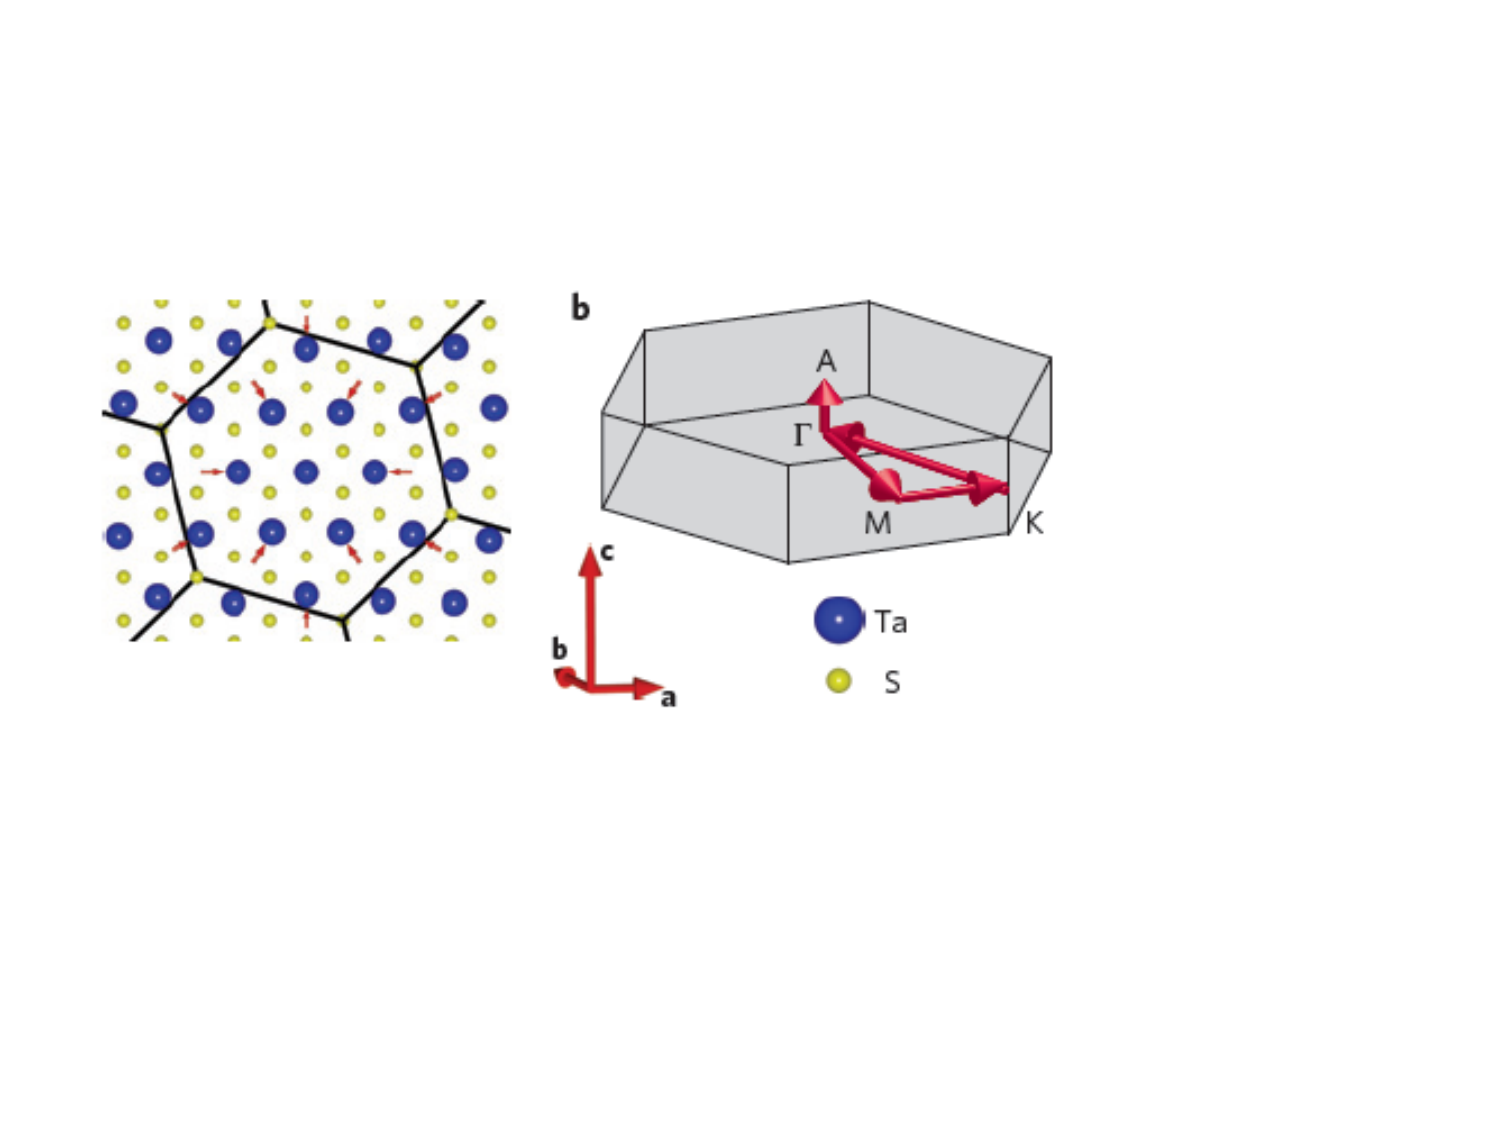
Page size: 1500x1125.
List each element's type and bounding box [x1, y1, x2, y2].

picture [96, 278, 1100, 715]
